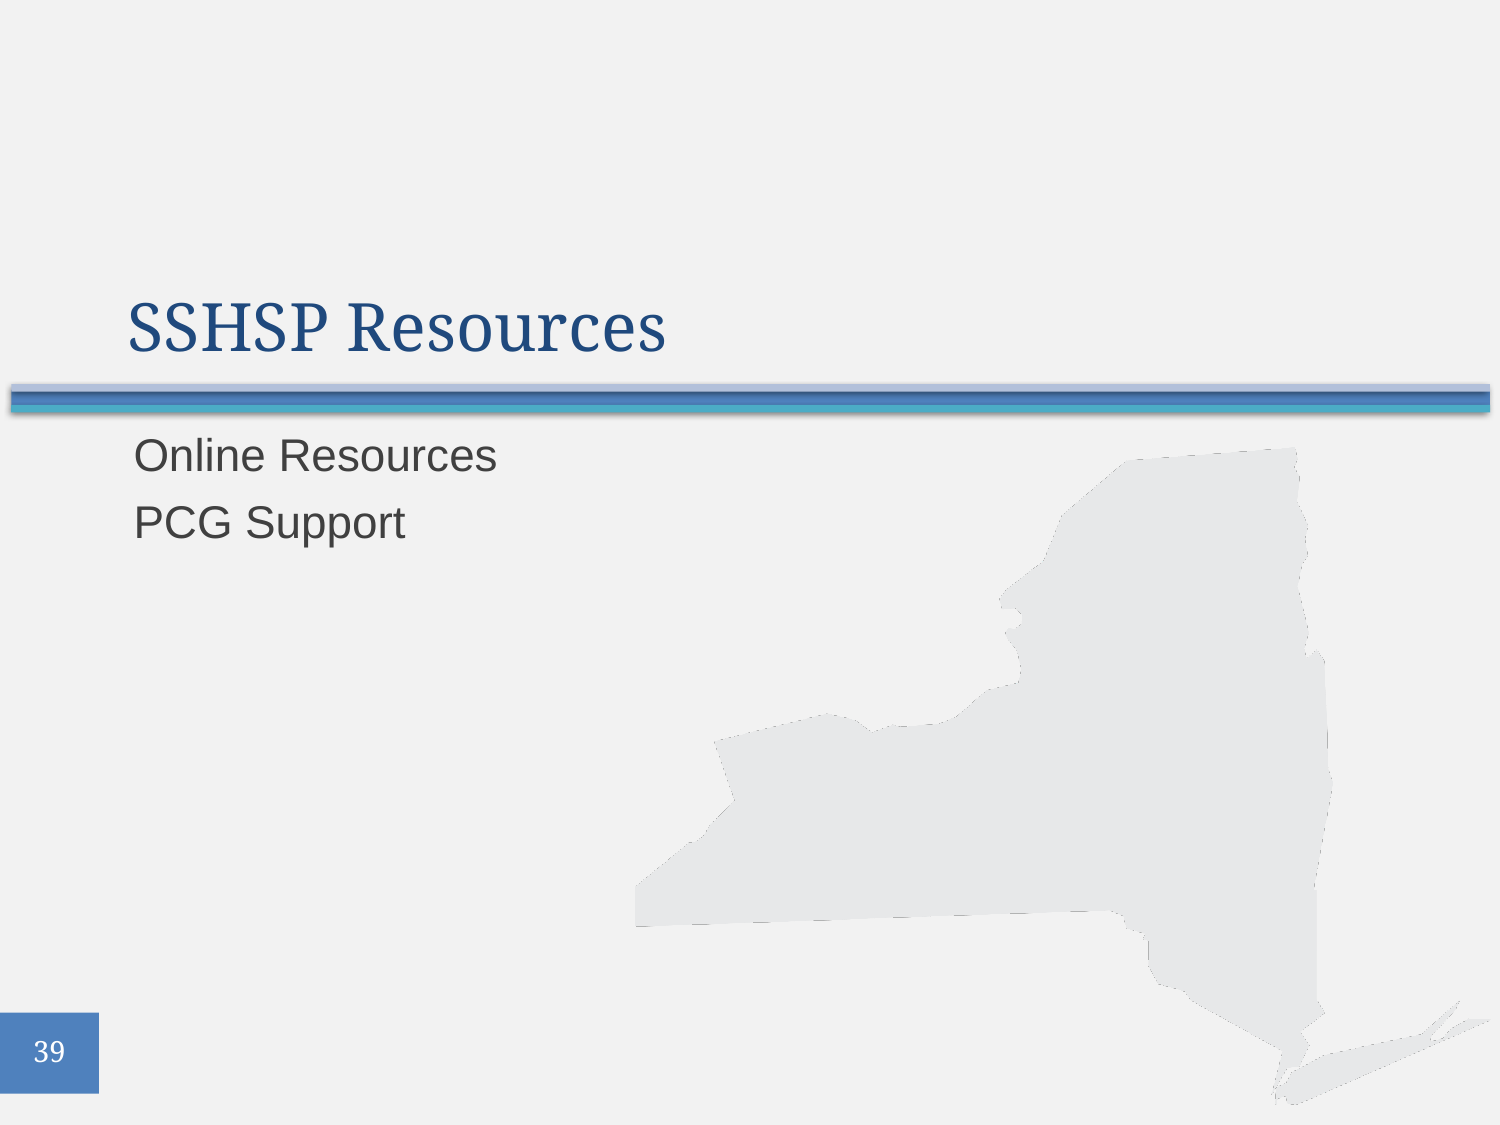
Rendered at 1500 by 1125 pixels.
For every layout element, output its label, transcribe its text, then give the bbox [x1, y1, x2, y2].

picture [635, 447, 1491, 1105]
list Online Resources PCG Support [118, 417, 1394, 638]
slide_number 39 [0, 1012, 99, 1094]
title SSHSP Resources [112, 155, 1388, 380]
